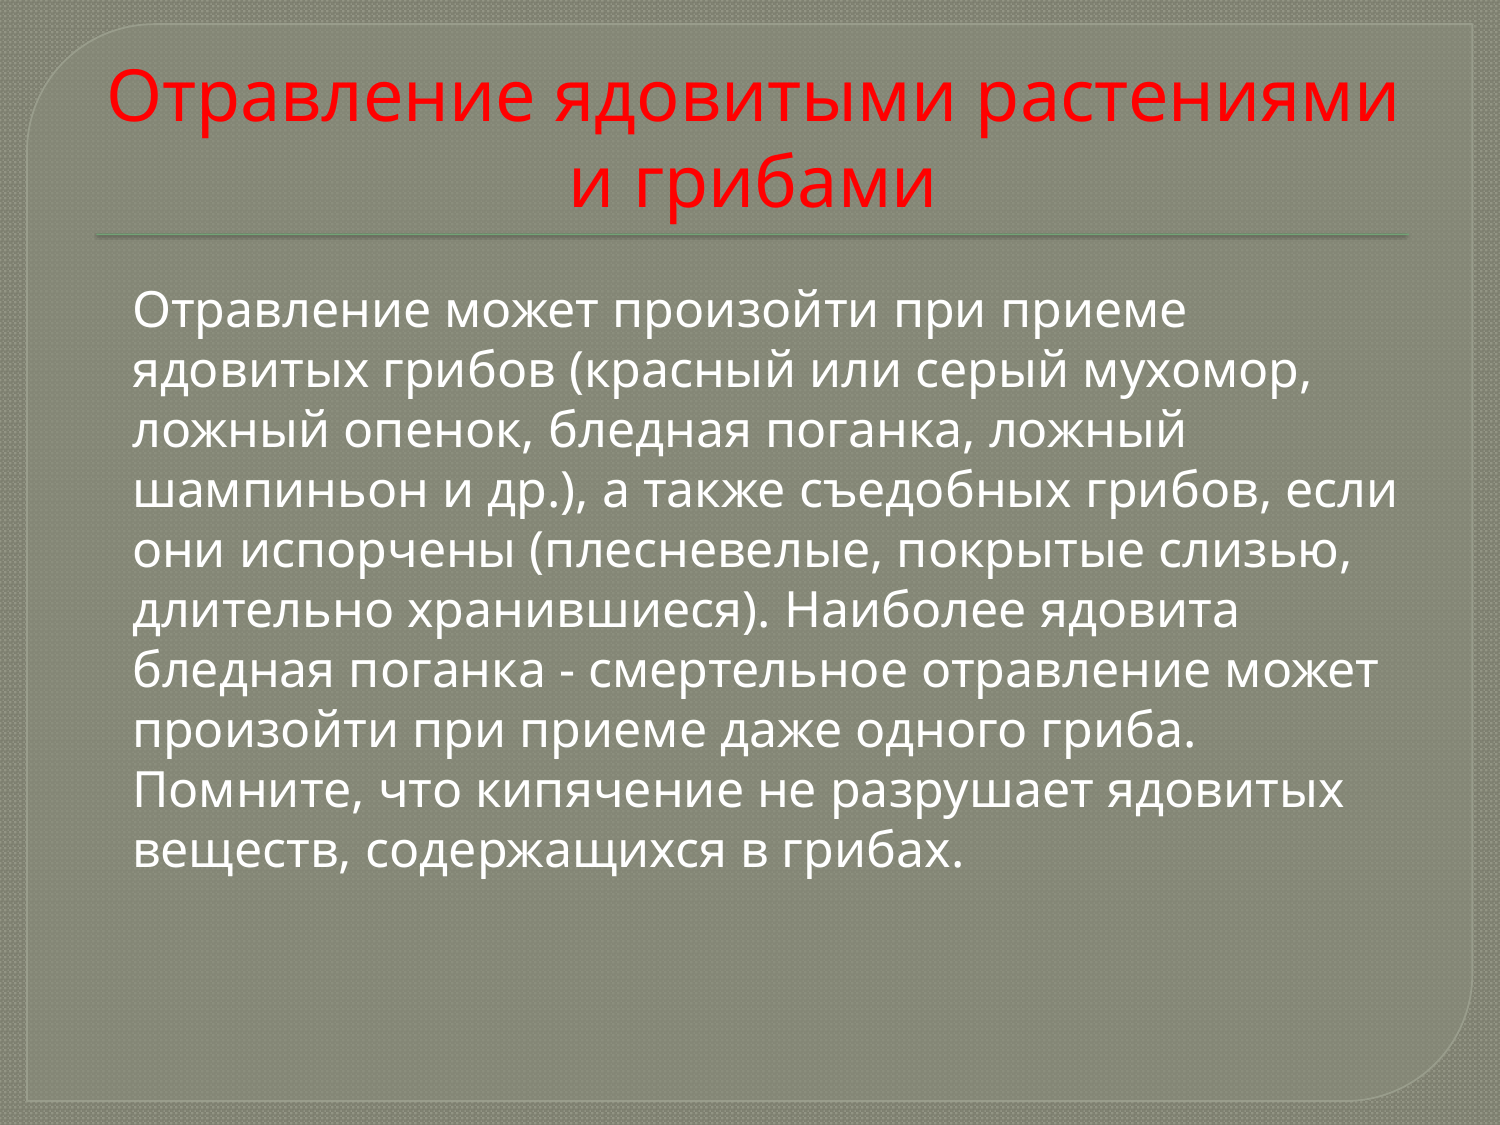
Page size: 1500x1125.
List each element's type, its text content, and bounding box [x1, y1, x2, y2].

list Отравление может произойти при приеме ядовитых грибов (красный или серый мухомор, ложный опенок, бледная поганка, ложный шампиньон и др.), а также съедобных грибов, если они испорчены (плесневелые, покрытые слизью, длительно хранившиеся). Наиболее ядовита бледная поганка - смертельное отравление может произойти при приеме даже одного гриба. Помните, что кипячение не разрушает ядовитых веществ, содержащихся в грибах. [75, 270, 1425, 1013]
title Отравление ядовитыми растениями и грибами [75, 41, 1425, 230]
